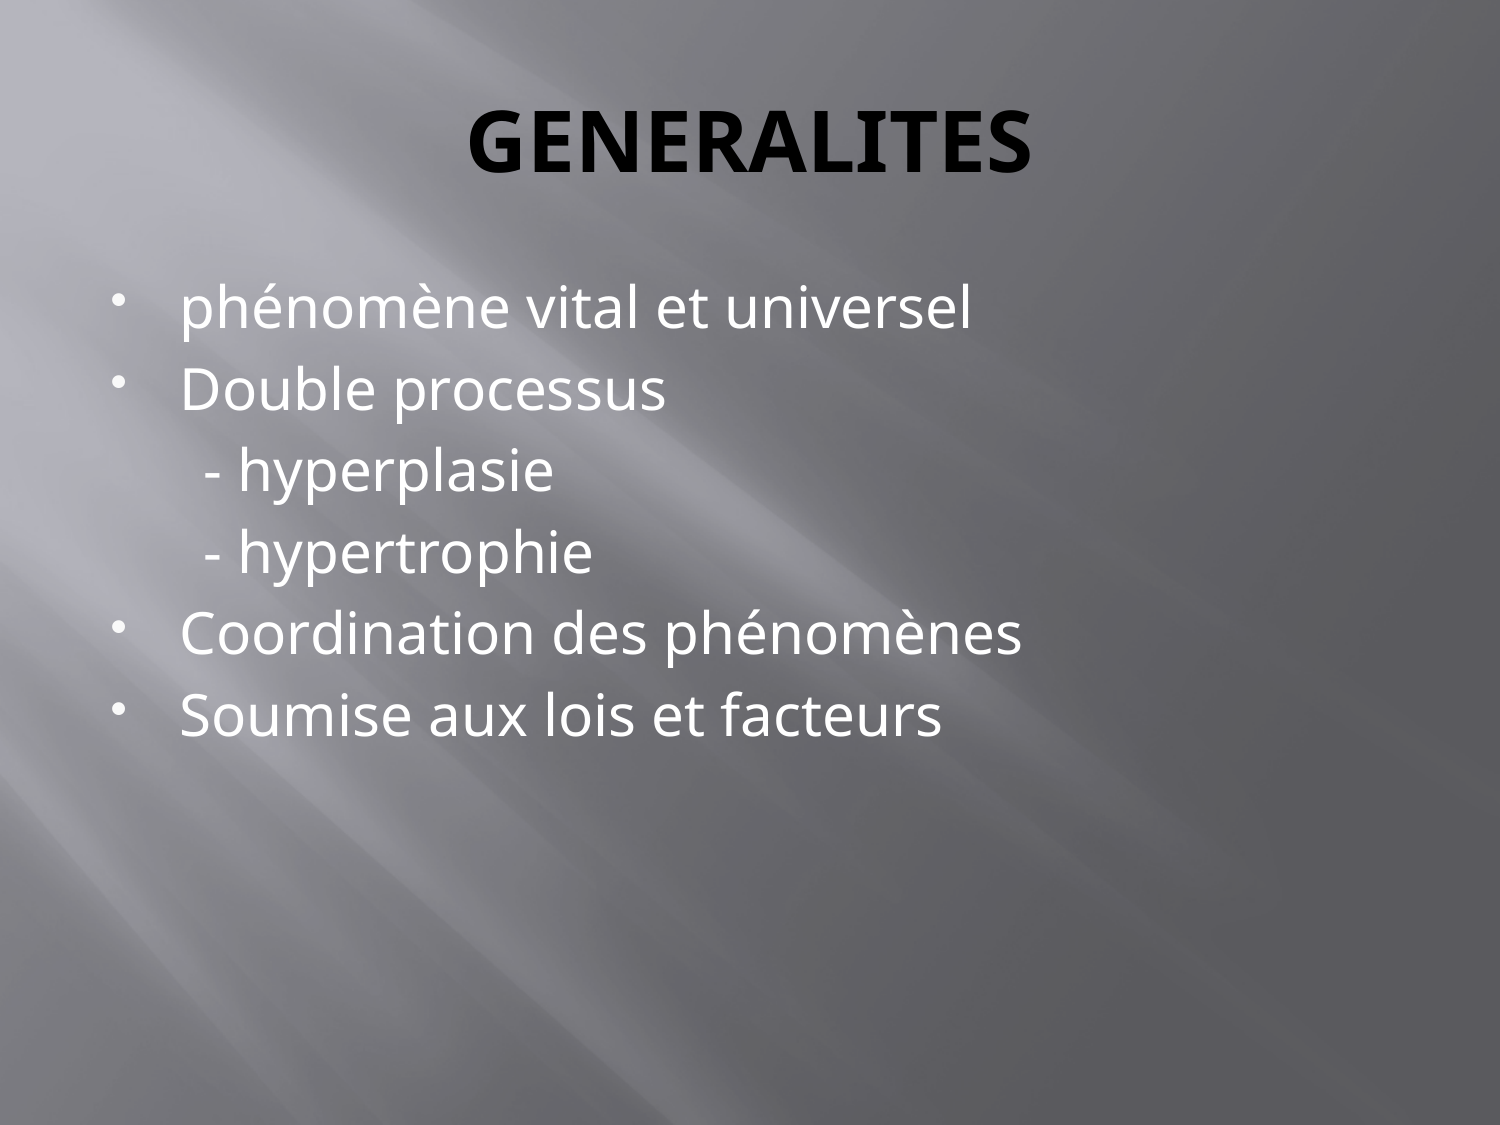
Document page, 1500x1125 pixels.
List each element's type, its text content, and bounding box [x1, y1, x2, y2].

title GENERALITES [75, 45, 1425, 233]
list phénomène vital et universel Double processus - hyperplasie - hypertrophie Coordination des phénomènes Soumise aux lois et facteurs [75, 262, 1425, 1035]
